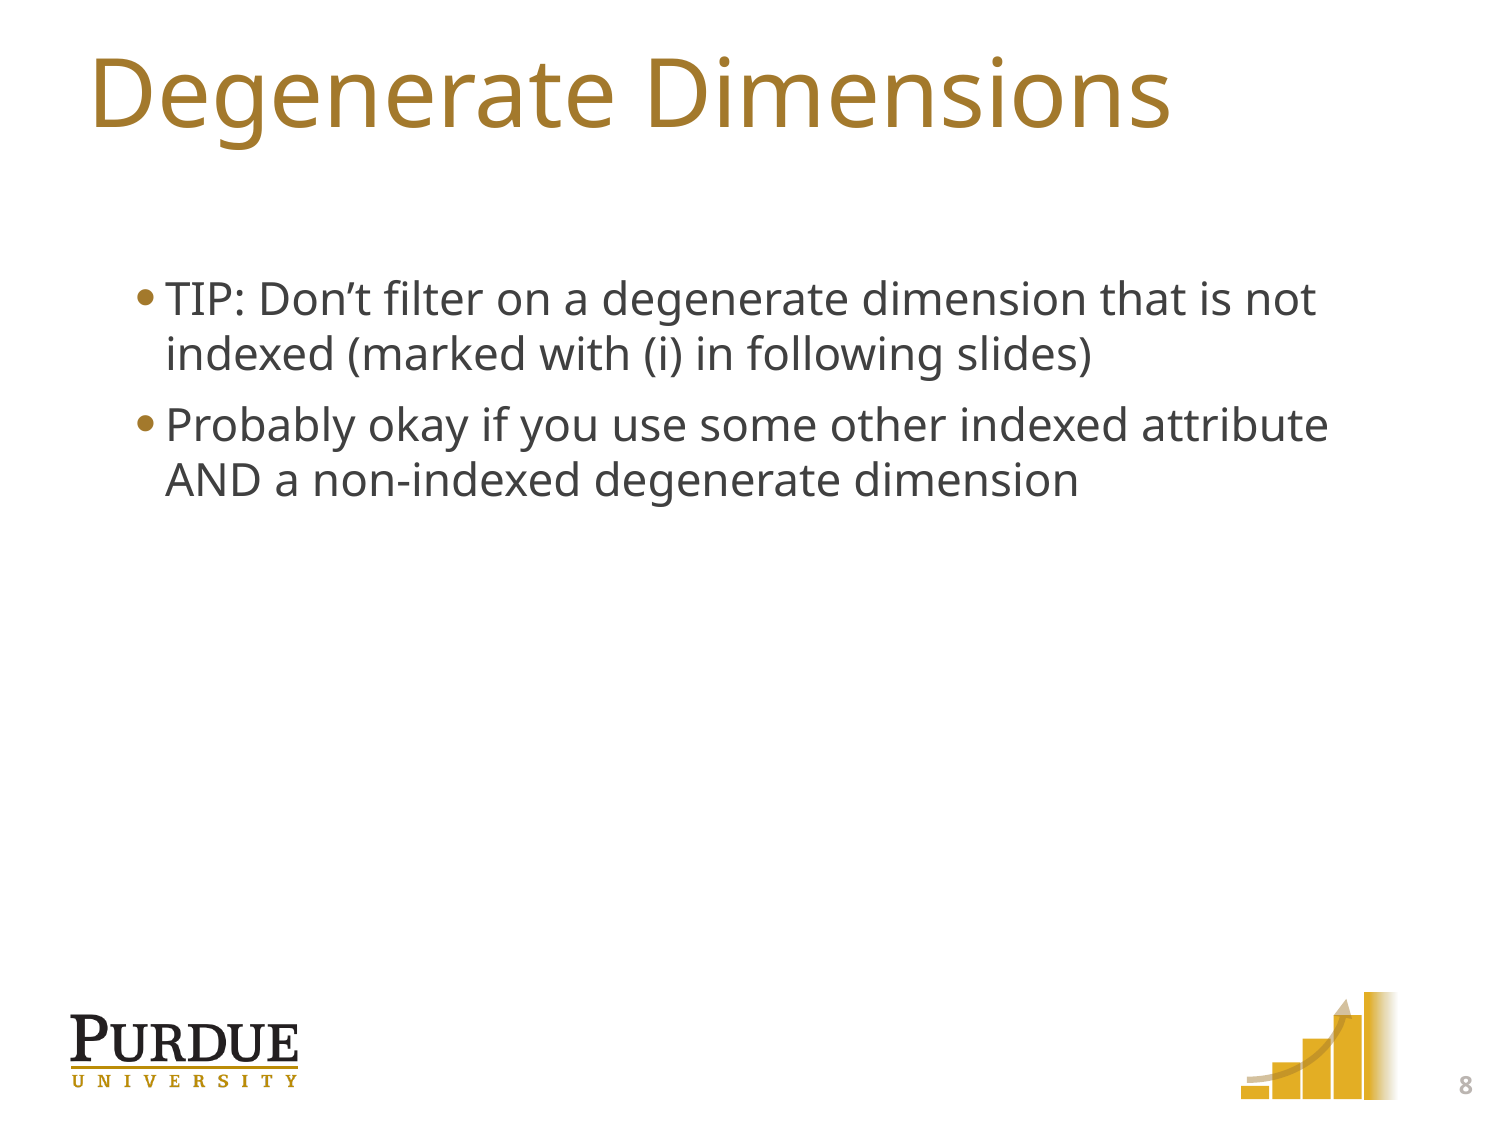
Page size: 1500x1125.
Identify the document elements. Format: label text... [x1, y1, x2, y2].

list TIP: Don’t filter on a degenerate dimension that is not indexed (marked with (i) in following slides) Probably okay if you use some other indexed attribute AND a non-indexed degenerate dimension [112, 262, 1388, 975]
title Degenerate Dimensions [72, 24, 1435, 212]
slide_number 8 [1384, 1056, 1489, 1117]
